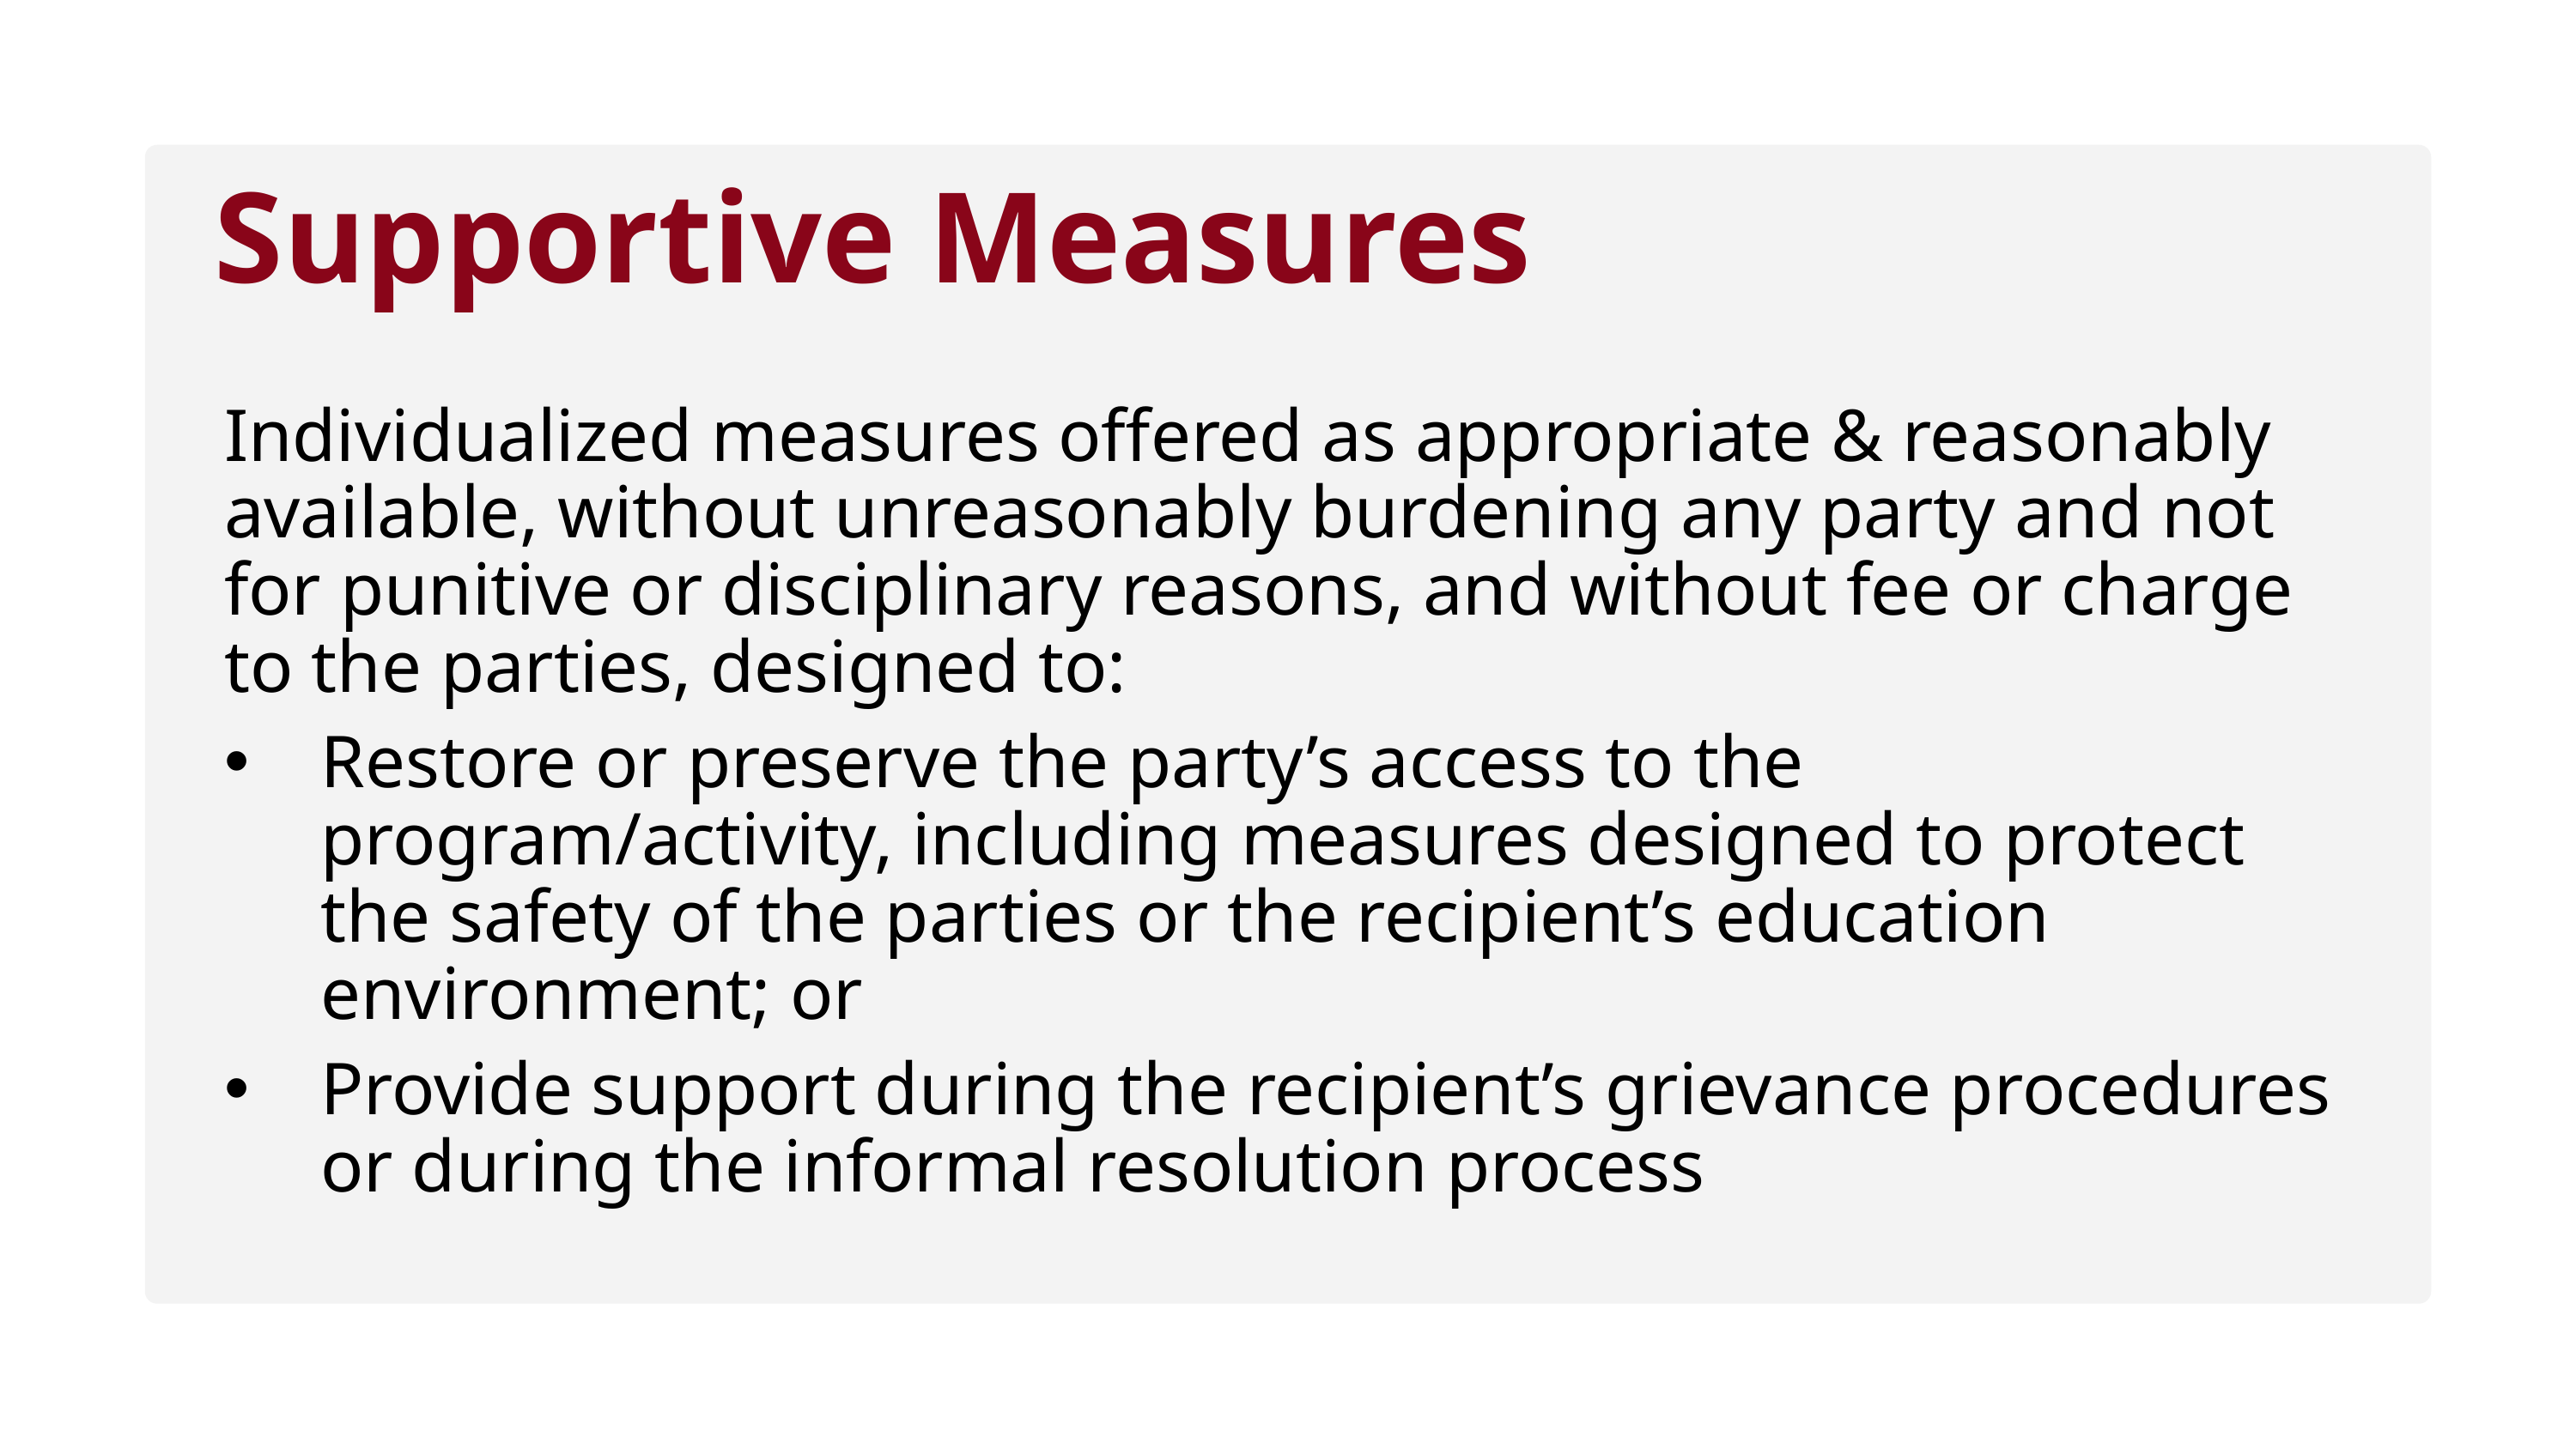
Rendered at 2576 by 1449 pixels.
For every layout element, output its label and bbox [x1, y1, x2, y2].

text_box [144, 144, 2432, 1304]
